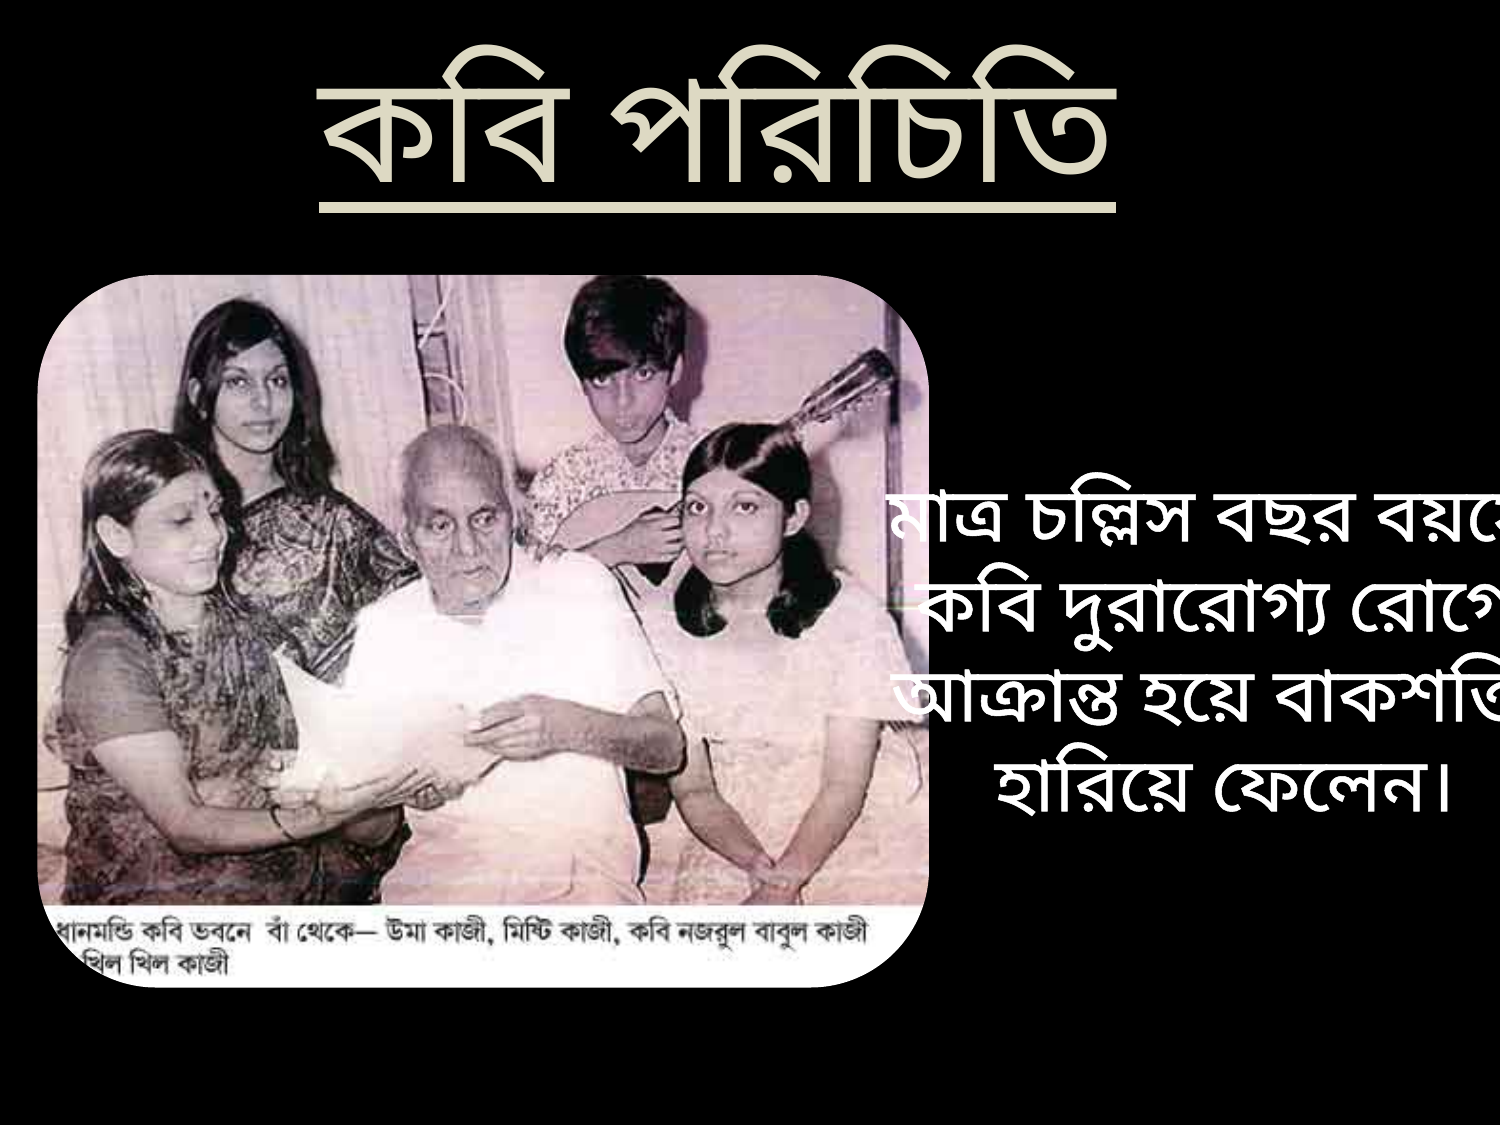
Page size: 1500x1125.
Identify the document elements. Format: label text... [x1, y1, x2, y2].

text_box কবি পরিচিতি [303, 24, 1131, 220]
picture [37, 274, 930, 988]
text_box মাত্র চল্লিস বছর বয়সে কবি দুরারোগ্য রোগে আক্রান্ত হয়ে বাকশক্তি হারিয়ে ফেলেন। [934, 458, 1500, 834]
